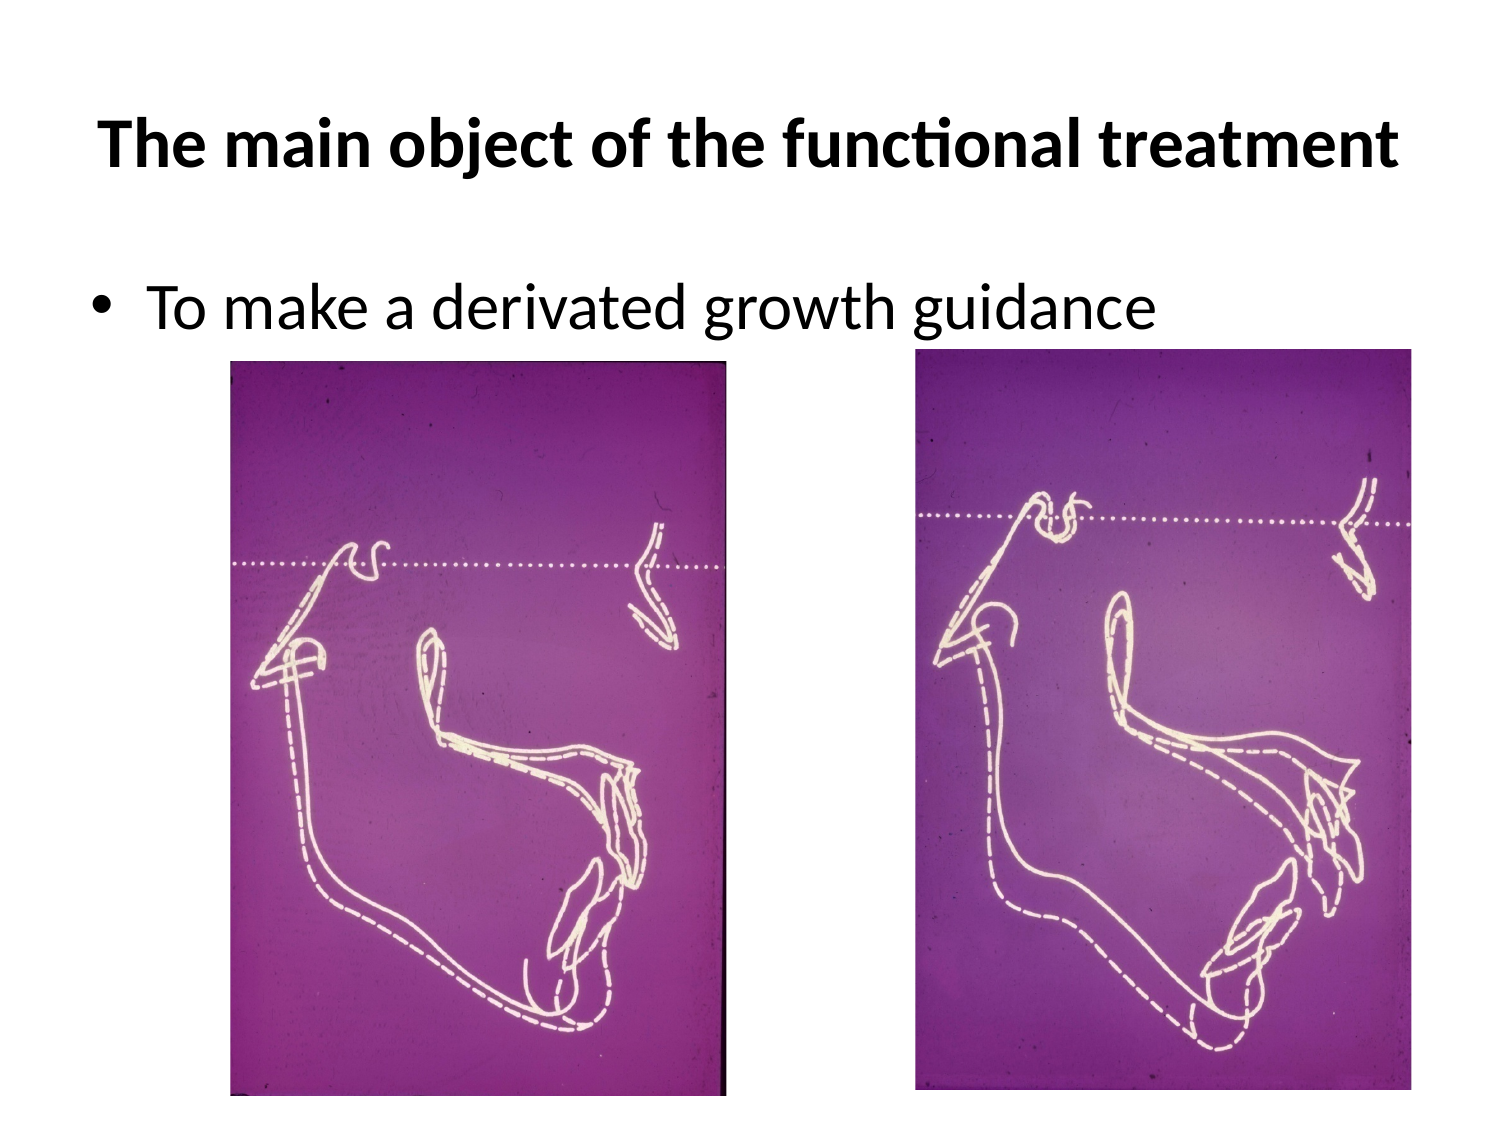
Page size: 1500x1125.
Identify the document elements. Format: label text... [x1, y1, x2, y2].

picture [915, 349, 1412, 1090]
list To make a derivated growth guidance [75, 255, 1425, 1005]
picture [229, 361, 727, 1096]
title The main object of the functional treatment [75, 45, 1425, 233]
